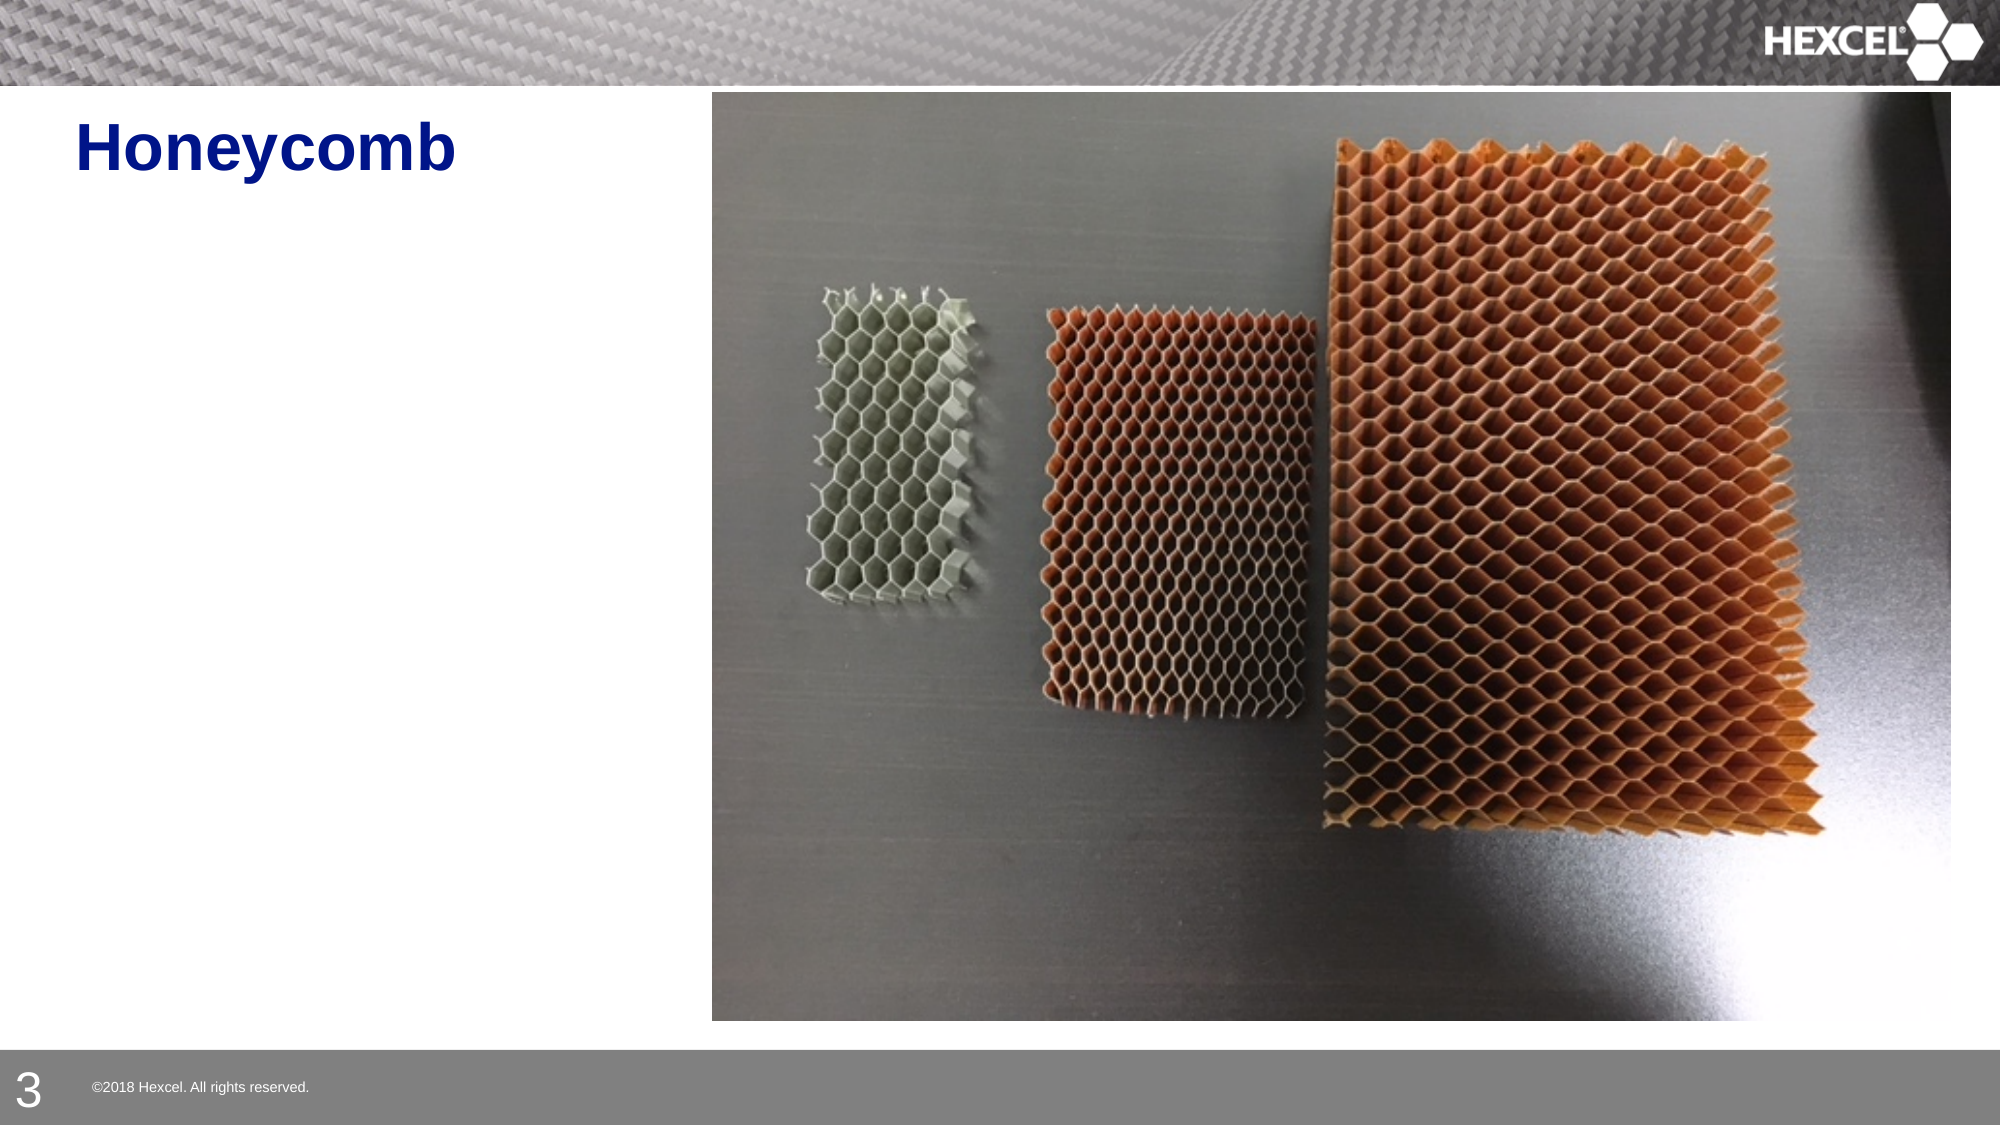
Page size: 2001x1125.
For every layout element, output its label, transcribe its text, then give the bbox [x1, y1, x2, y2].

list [712, 91, 1951, 1021]
picture [0, 0, 2000, 86]
title Honeycomb [75, 98, 707, 185]
